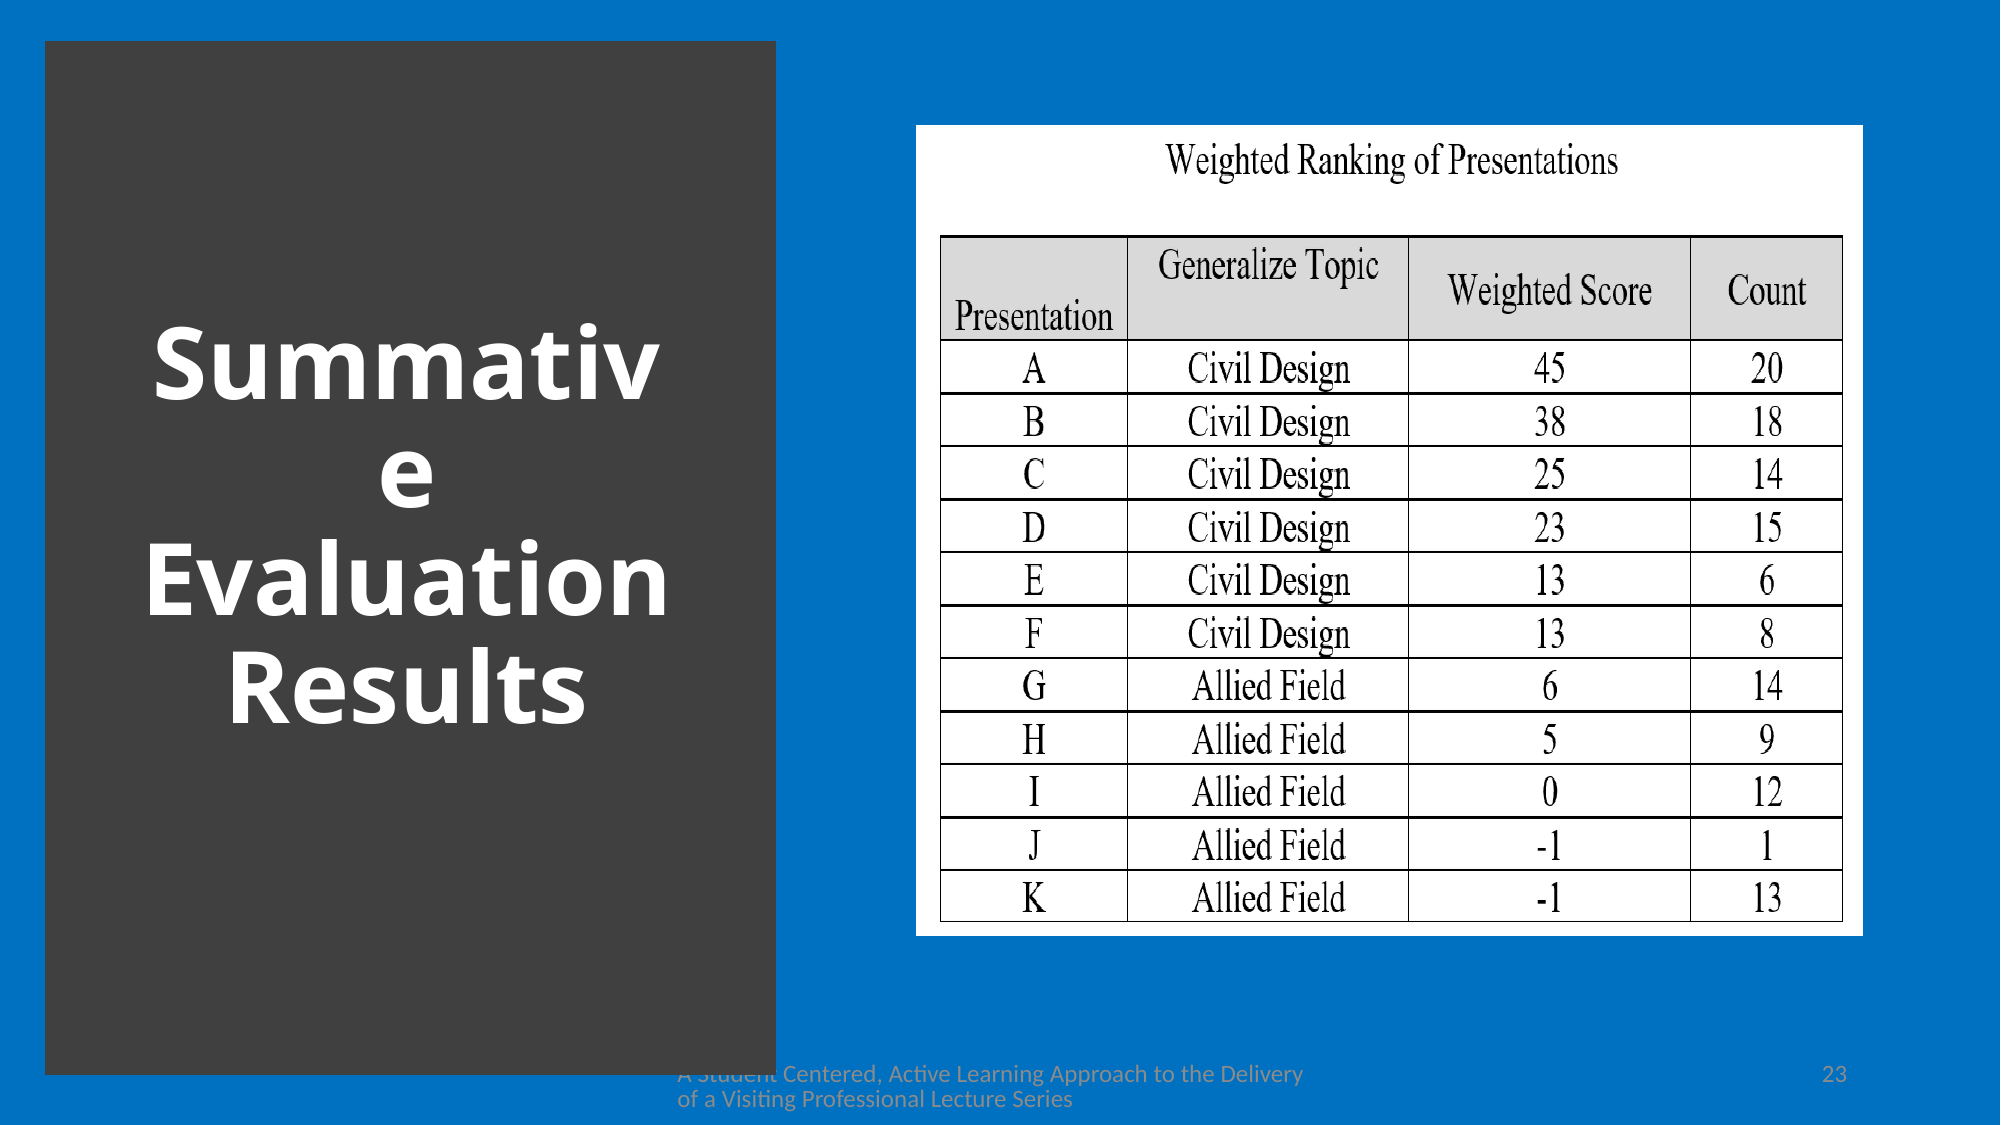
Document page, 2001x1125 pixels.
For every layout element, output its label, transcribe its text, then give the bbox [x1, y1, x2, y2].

slide_number 23 [1412, 1042, 1863, 1103]
title Summative Evaluation Results [121, 121, 693, 936]
picture [916, 125, 1863, 936]
footer A Student Centered, Active Learning Approach to the Delivery of a Visiting Professional Lecture Series [662, 1042, 1338, 1103]
text_box [54, 50, 767, 1066]
